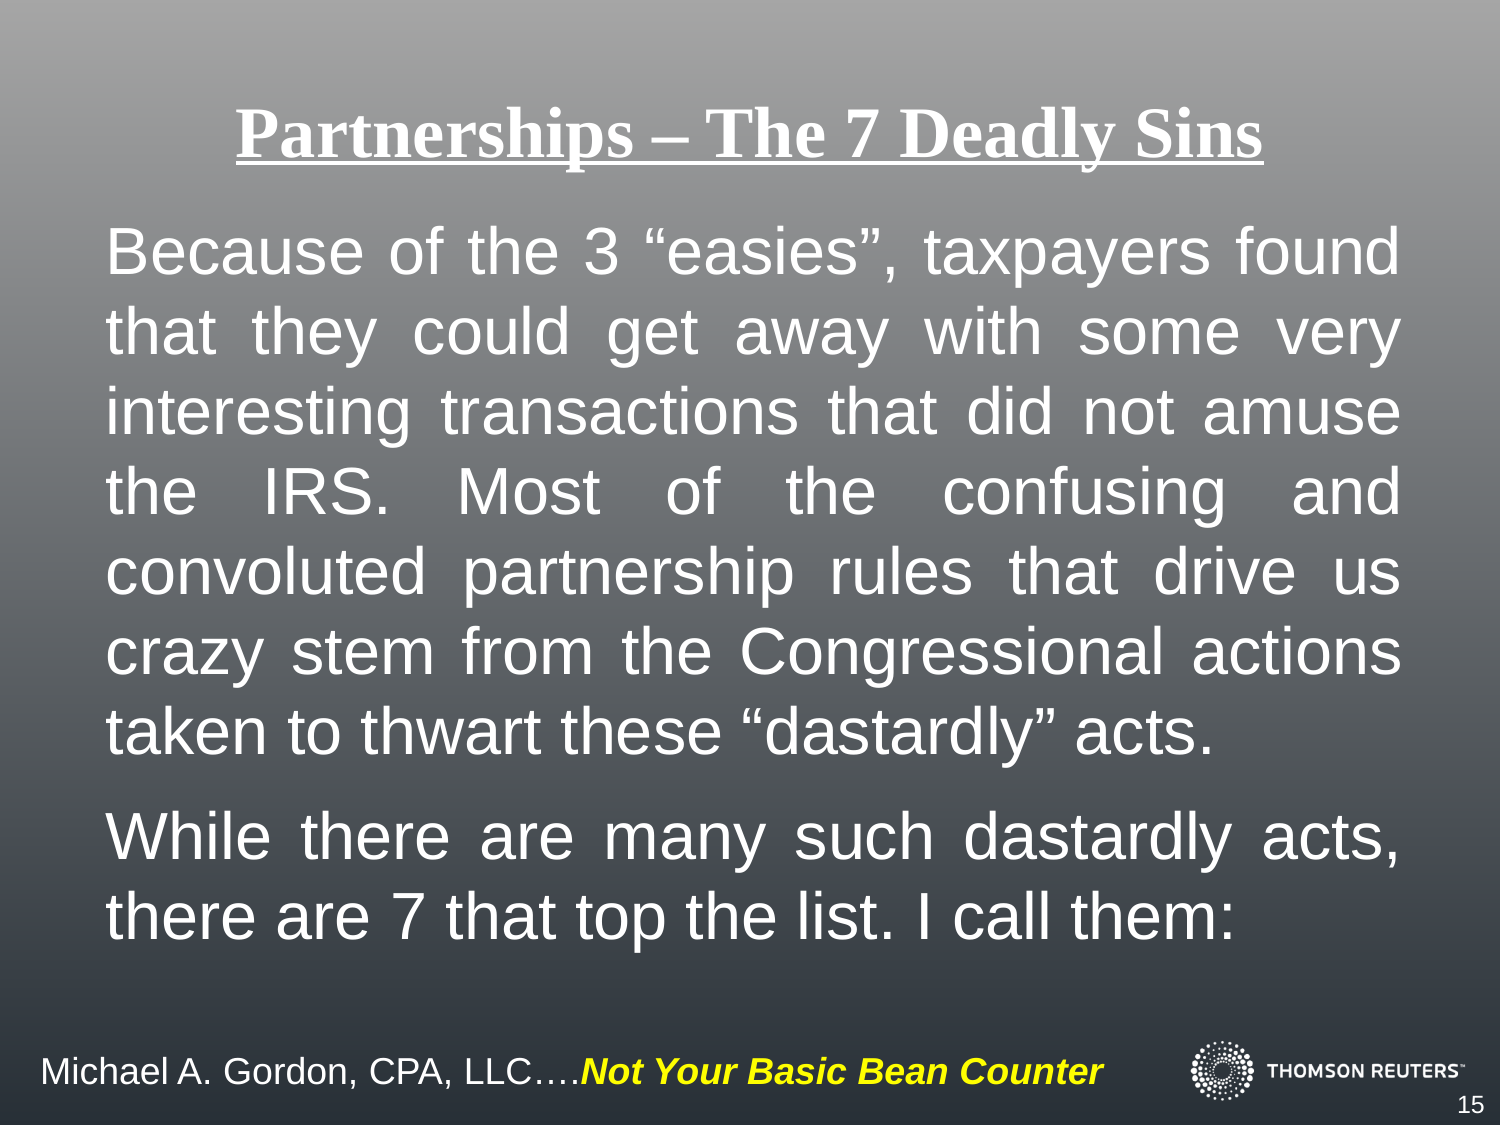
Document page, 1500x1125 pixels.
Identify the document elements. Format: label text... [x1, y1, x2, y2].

picture [1164, 1014, 1484, 1125]
list Because of the 3 “easies”, taxpayers found that they could get away with some very interesting transactions that did not amuse the IRS. Most of the confusing and convoluted partnership rules that drive us crazy stem from the Congressional actions taken to thwart these “dastardly” acts. While there are many such dastardly acts, there are 7 that top the list. I call them: [83, 200, 1419, 854]
title Partnerships – The 7 Deadly Sins [0, 76, 1500, 180]
slide_number 15 [1345, 1078, 1500, 1125]
